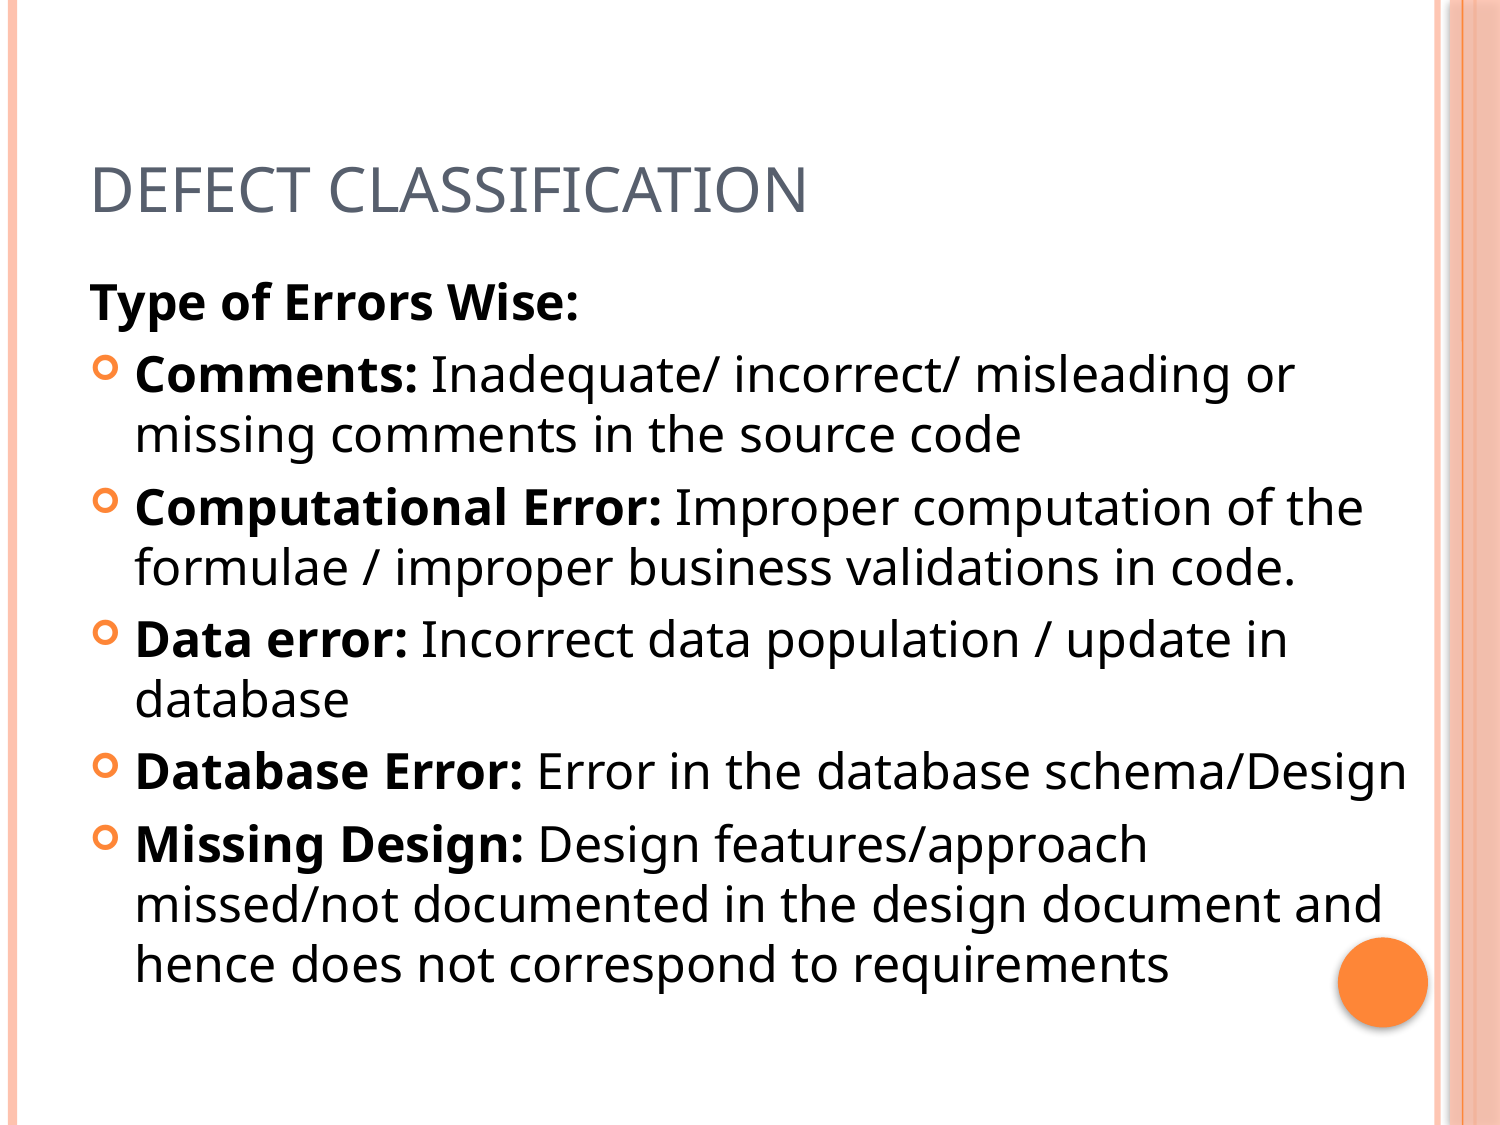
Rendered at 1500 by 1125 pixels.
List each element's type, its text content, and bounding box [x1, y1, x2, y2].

title Defect Classification [75, 45, 1300, 233]
list Type of Errors Wise: Comments: Inadequate/ incorrect/ misleading or missing comments in the source code Computational Error: Improper computation of the formulae / improper business validations in code. Data error: Incorrect data population / update in database Database Error: Error in the database schema/Design Missing Design: Design features/approach missed/not documented in the design document and hence does not correspond to requirements [75, 262, 1425, 1063]
